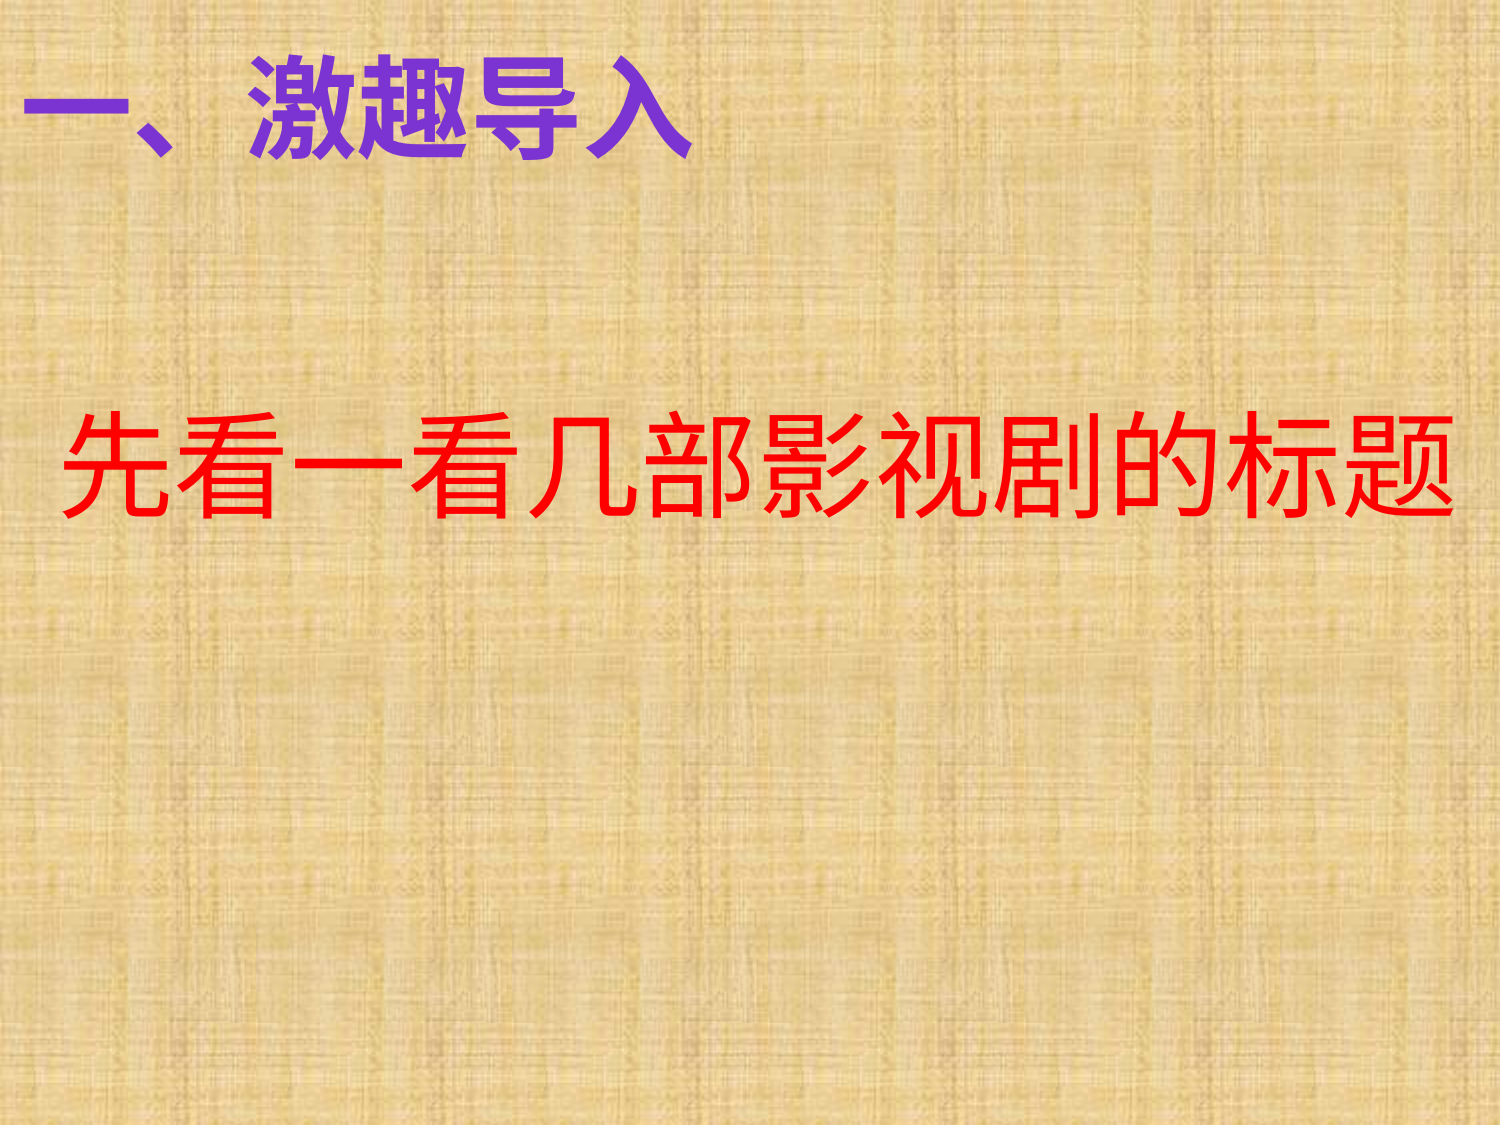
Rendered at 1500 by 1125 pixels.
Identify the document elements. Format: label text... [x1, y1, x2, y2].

text_box 一、激趣导入 [5, 30, 710, 181]
picture [0, 0, 1500, 1125]
text_box 先看一看几部影视剧的标题 [42, 385, 1474, 541]
